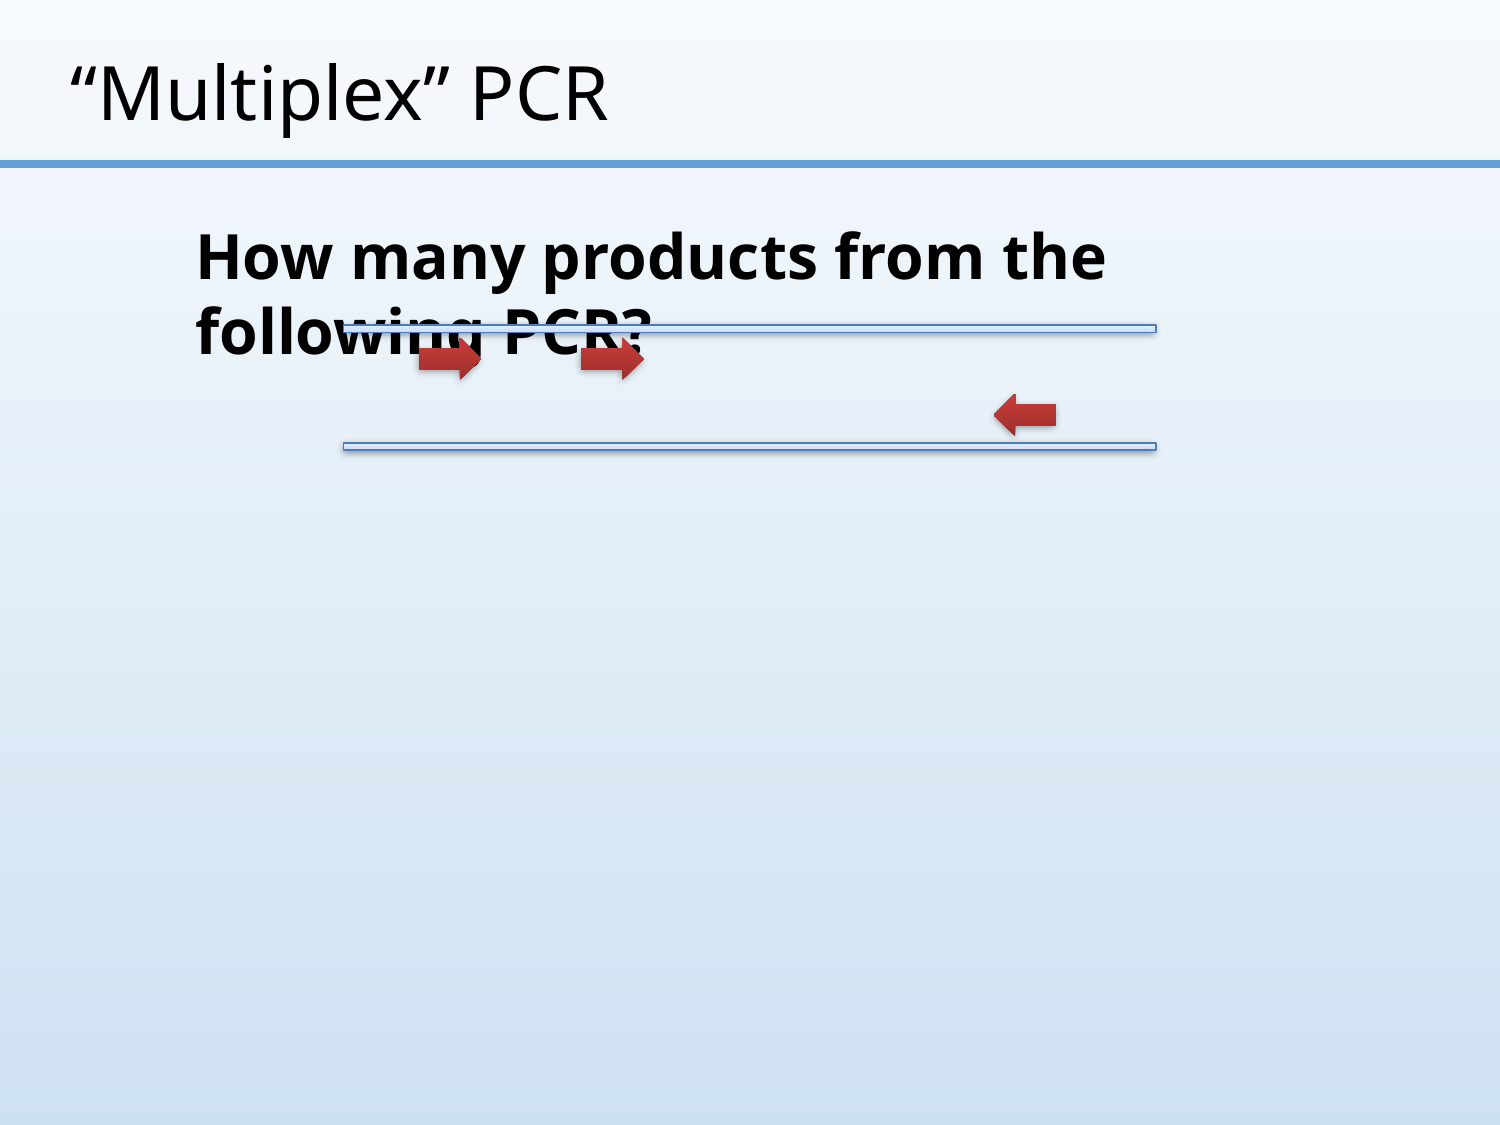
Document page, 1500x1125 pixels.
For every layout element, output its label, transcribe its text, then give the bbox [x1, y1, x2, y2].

text_box How many products from the following PCR? [195, 209, 1305, 375]
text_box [343, 324, 1157, 451]
title “Multiplex” PCR [55, 37, 1445, 154]
